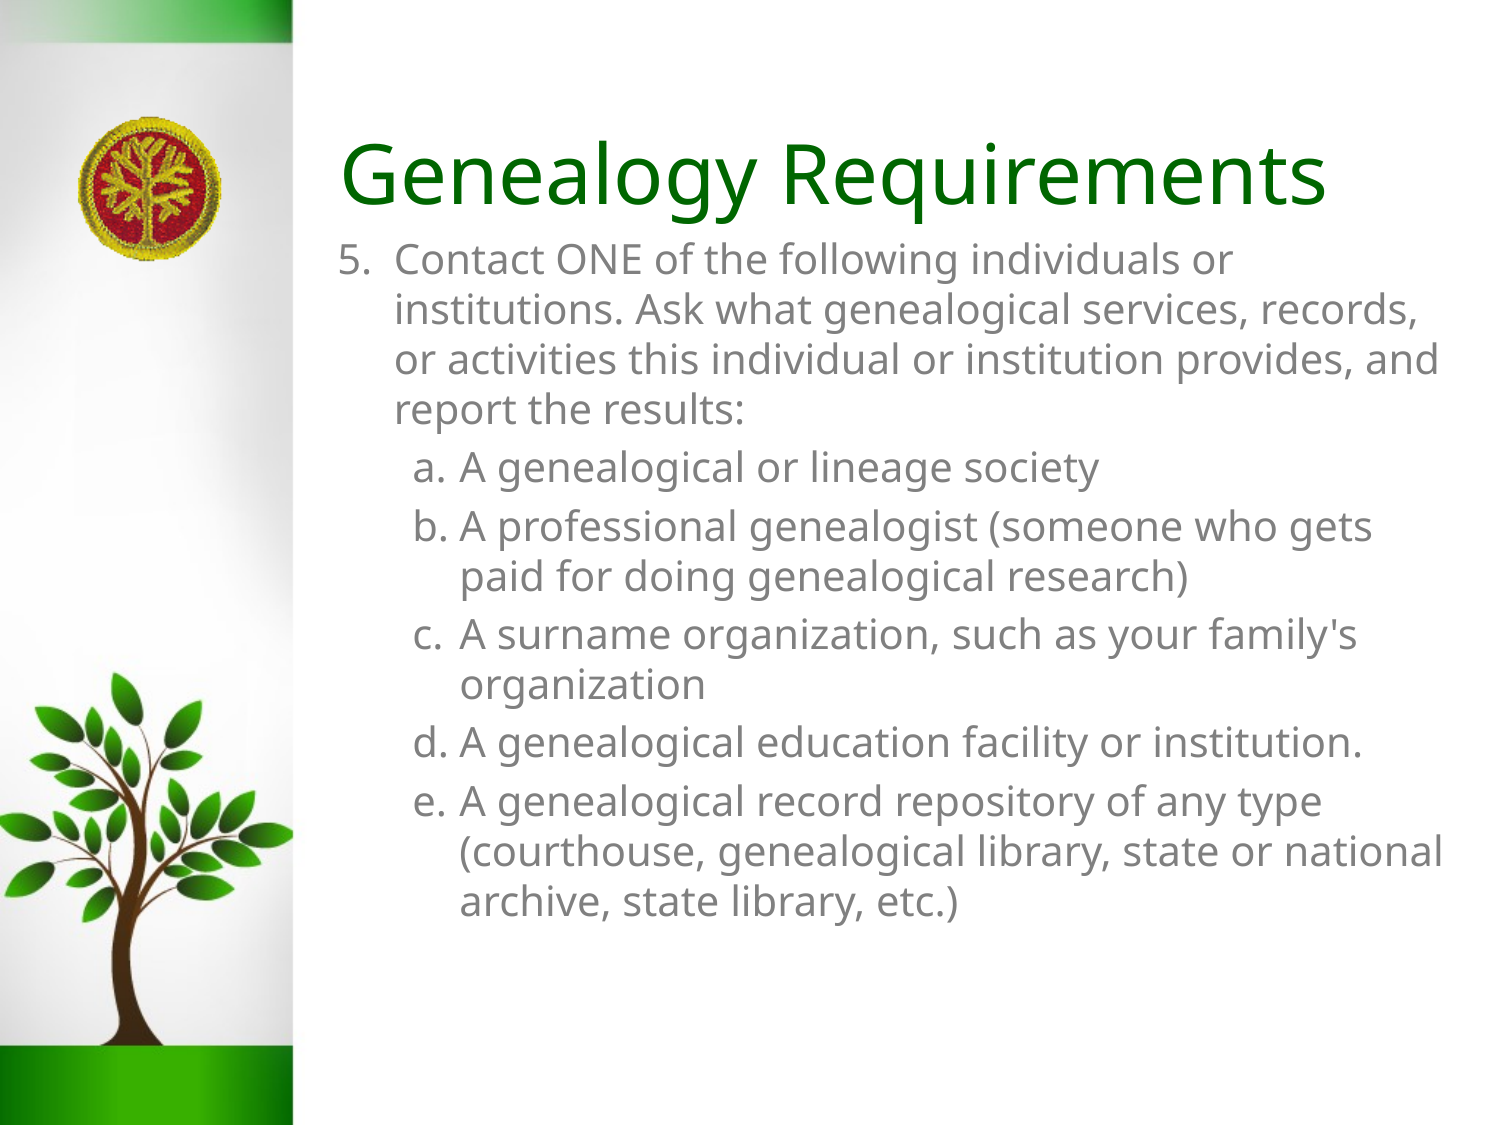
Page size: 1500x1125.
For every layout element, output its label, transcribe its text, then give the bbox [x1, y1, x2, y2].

list Contact ONE of the following individuals or institutions. Ask what genealogical services, records, or activities this individual or institution provides, and report the results: A genealogical or lineage society A professional genealogist (someone who gets paid for doing genealogical research) A surname organization, such as your family's organization A genealogical education facility or institution. A genealogical record repository of any type (courthouse, genealogical library, state or national archive, state library, etc.) [322, 224, 1460, 925]
picture [0, 0, 1500, 1125]
title Genealogy Requirements [324, 112, 1463, 230]
